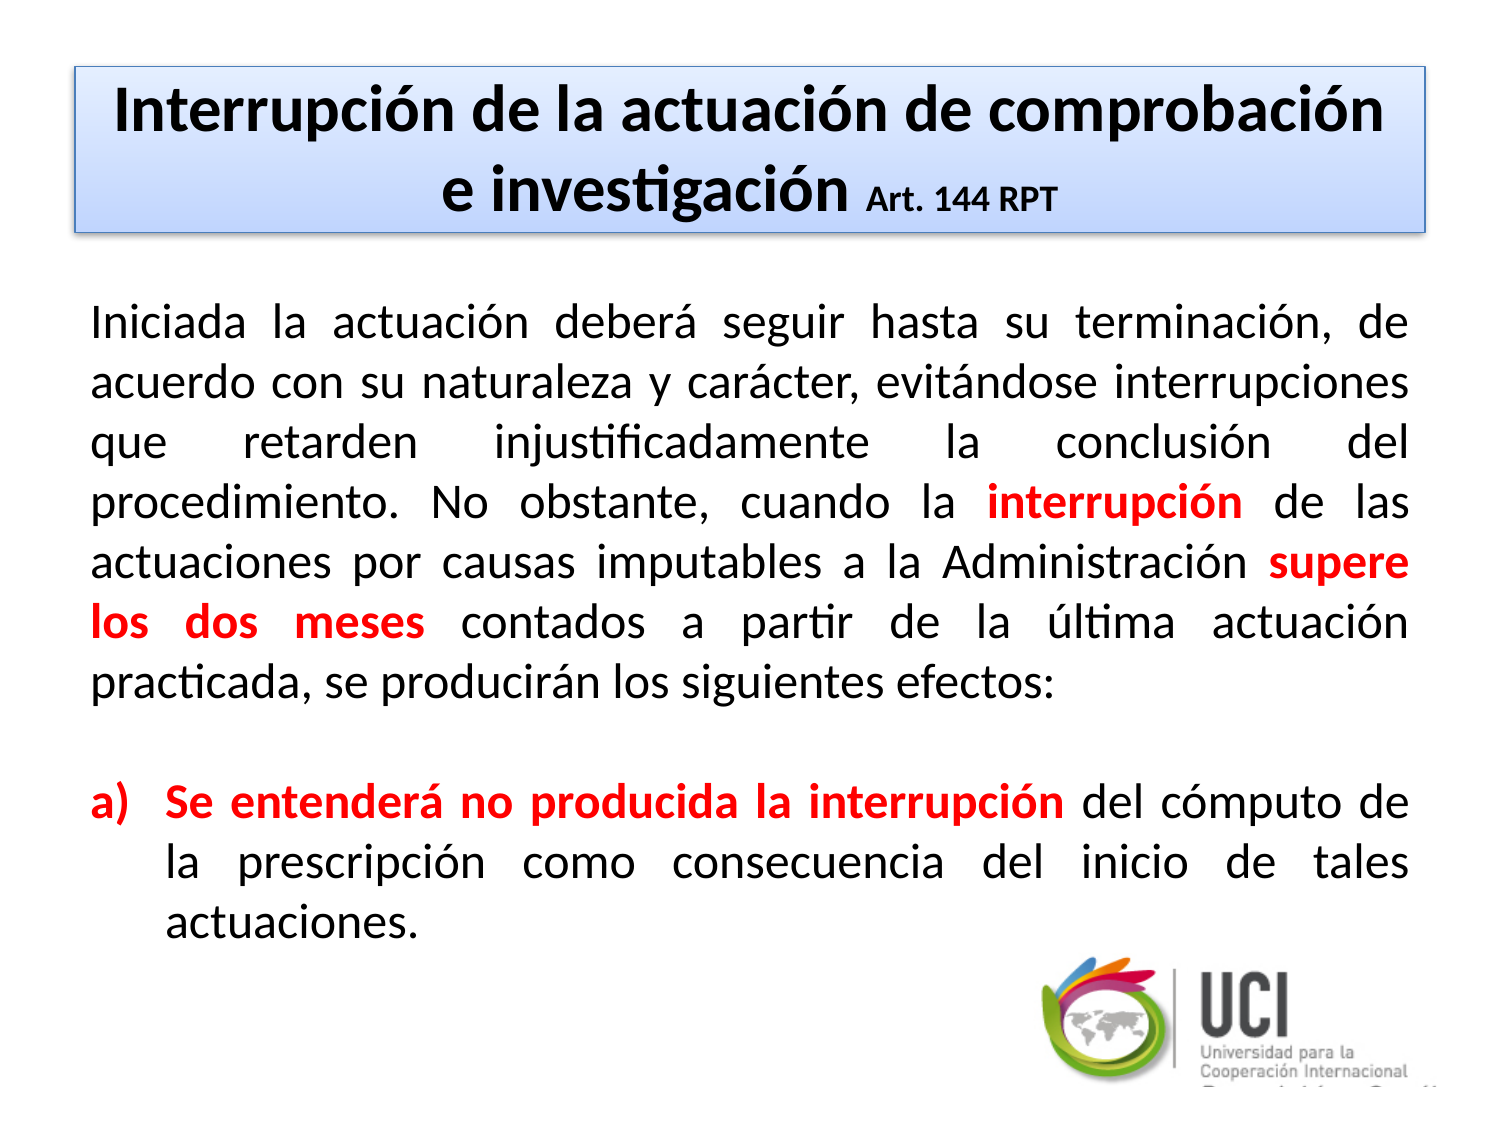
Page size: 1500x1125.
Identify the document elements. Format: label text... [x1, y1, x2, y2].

title Interrupción de la actuación de comprobación e investigación Art. 144 RPT [74, 66, 1426, 233]
text_box Iniciada la actuación deberá seguir hasta su terminación, de acuerdo con su naturaleza y carácter, evitándose interrupciones que retarden injustificadamente la conclusión del procedimiento. No obstante, cuando la interrupción de las actuaciones por causas imputables a la Administración supere los dos meses contados a partir de la última actuación practicada, se producirán los siguientes efectos: Se entenderá no producida la interrupción del cómputo de la prescripción como consecuencia del inicio de tales actuaciones. [74, 280, 1425, 1024]
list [1186, 952, 1469, 1087]
picture [1033, 951, 1182, 1086]
